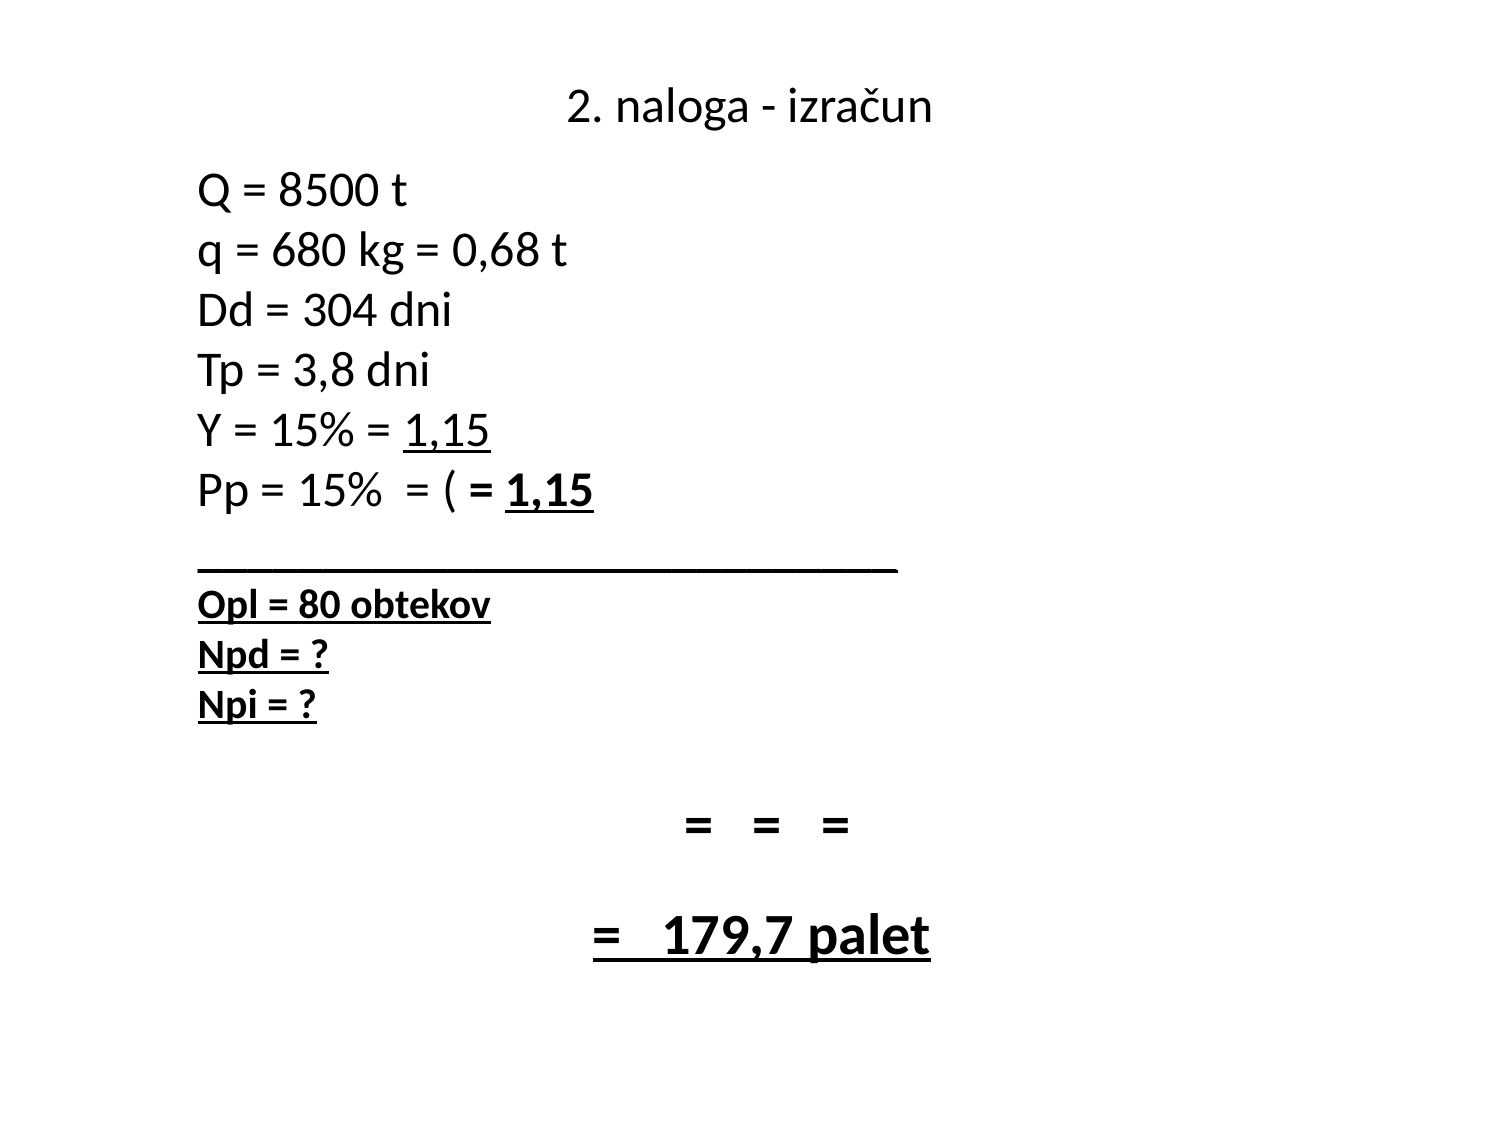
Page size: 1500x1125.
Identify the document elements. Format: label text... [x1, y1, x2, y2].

list [75, 278, 1425, 1021]
title 2. naloga - izračun [75, 45, 1425, 161]
